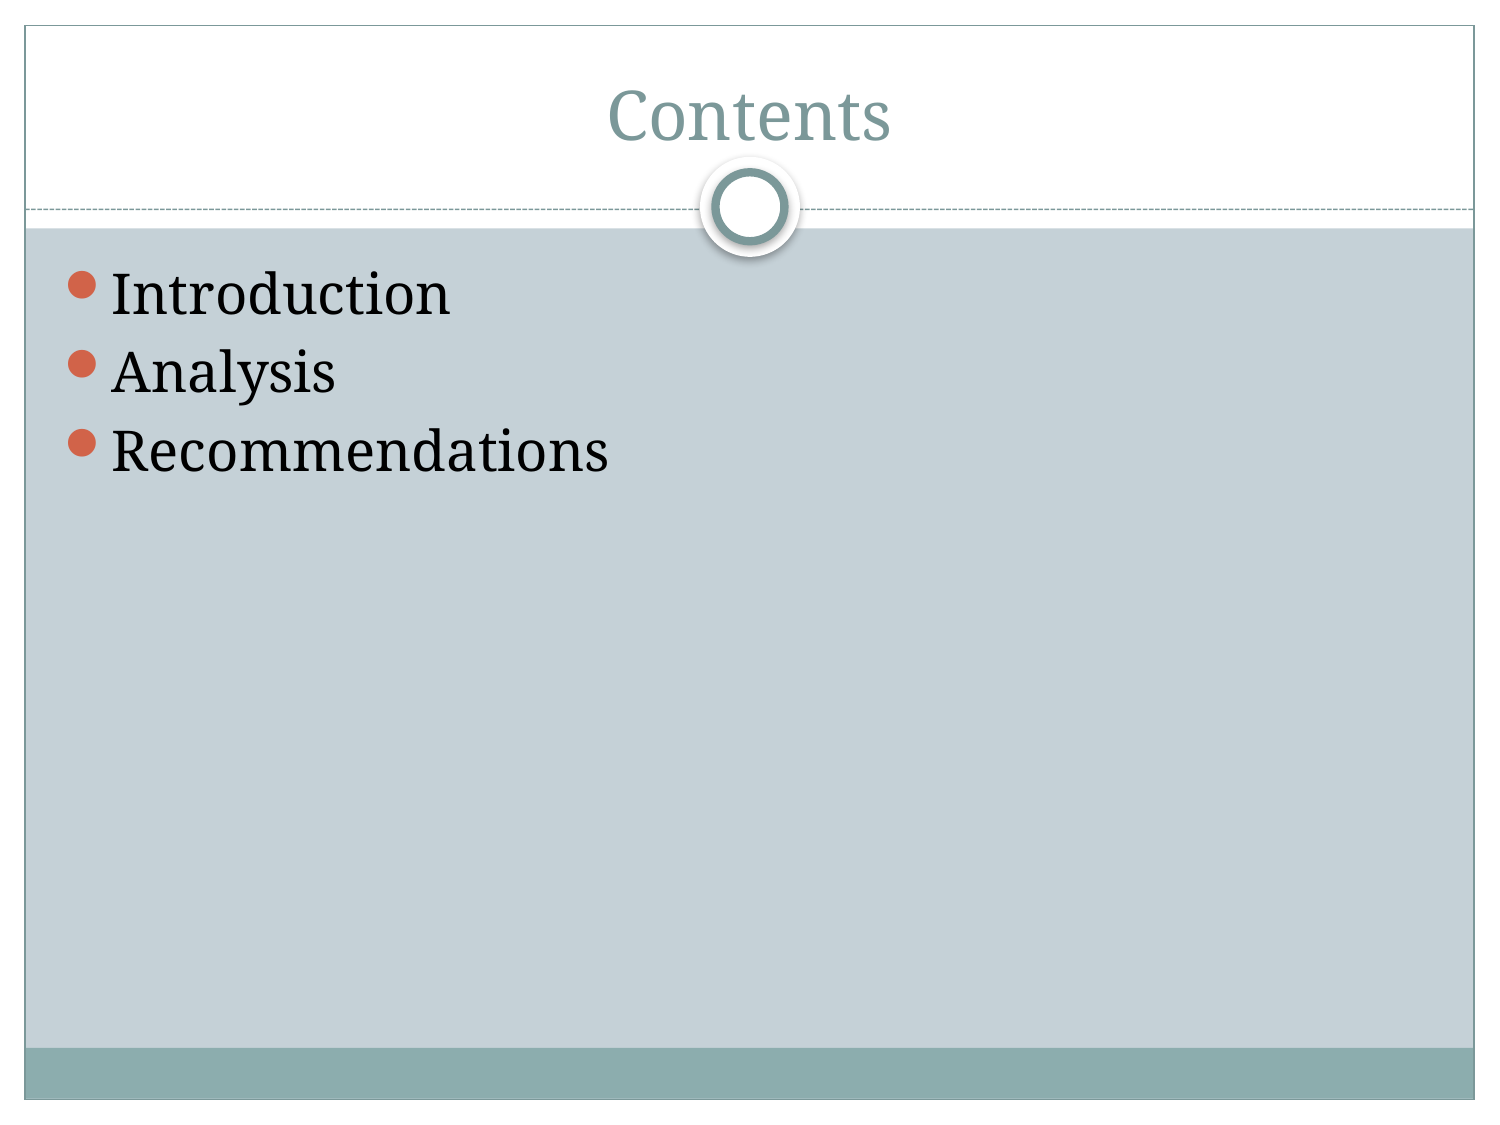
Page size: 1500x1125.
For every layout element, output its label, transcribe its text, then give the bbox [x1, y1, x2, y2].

list Introduction Analysis Recommendations [49, 250, 1445, 1001]
title Contents [49, 37, 1450, 162]
